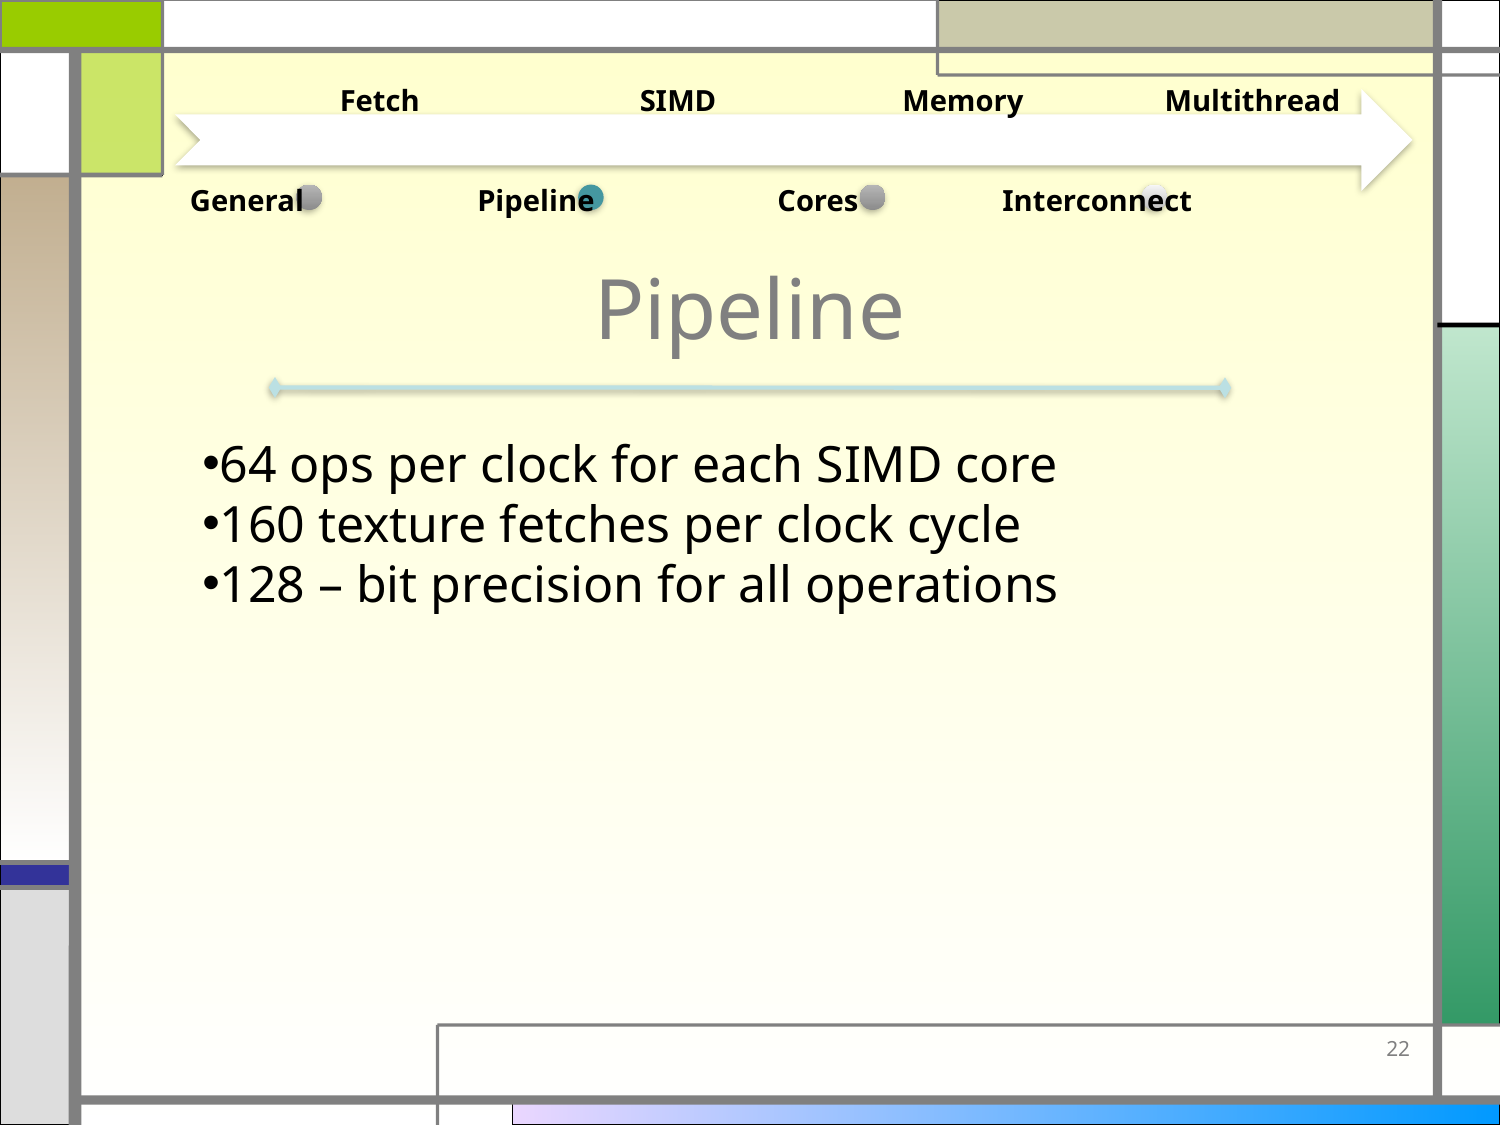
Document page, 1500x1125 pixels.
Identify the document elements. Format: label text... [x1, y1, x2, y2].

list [174, 12, 1413, 268]
slide_number 22 [1074, 1027, 1426, 1092]
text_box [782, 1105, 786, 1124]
title Pipeline [112, 212, 1388, 401]
text_box 64 ops per clock for each SIMD core 160 texture fetches per clock cycle 128 – bit precision for all operations [187, 424, 1400, 620]
